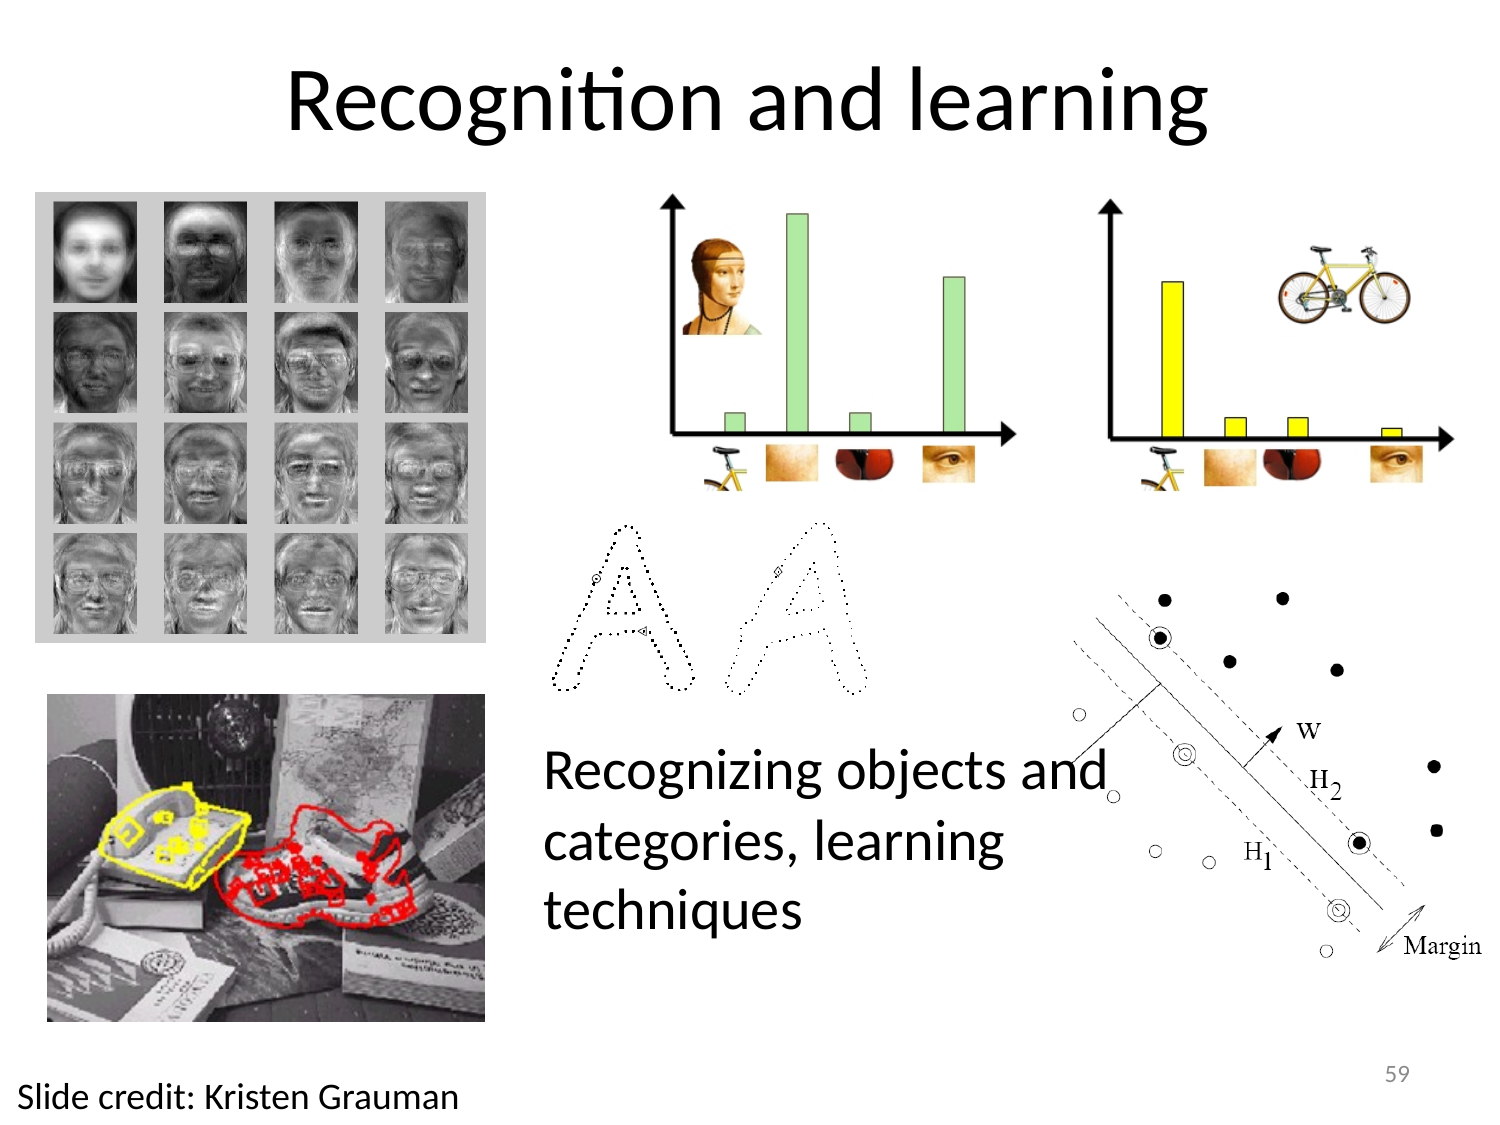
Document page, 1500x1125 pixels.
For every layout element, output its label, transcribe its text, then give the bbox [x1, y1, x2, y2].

picture [46, 694, 485, 1022]
picture [1068, 526, 1500, 986]
picture [652, 186, 1500, 497]
title Recognition and learning [73, 0, 1424, 188]
text_box Recognizing objects and categories, learning techniques [528, 724, 1063, 949]
picture [537, 511, 892, 711]
text_box Slide credit: Kristen Grauman [2, 1064, 476, 1125]
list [35, 192, 486, 643]
slide_number 59 [1074, 1042, 1425, 1103]
